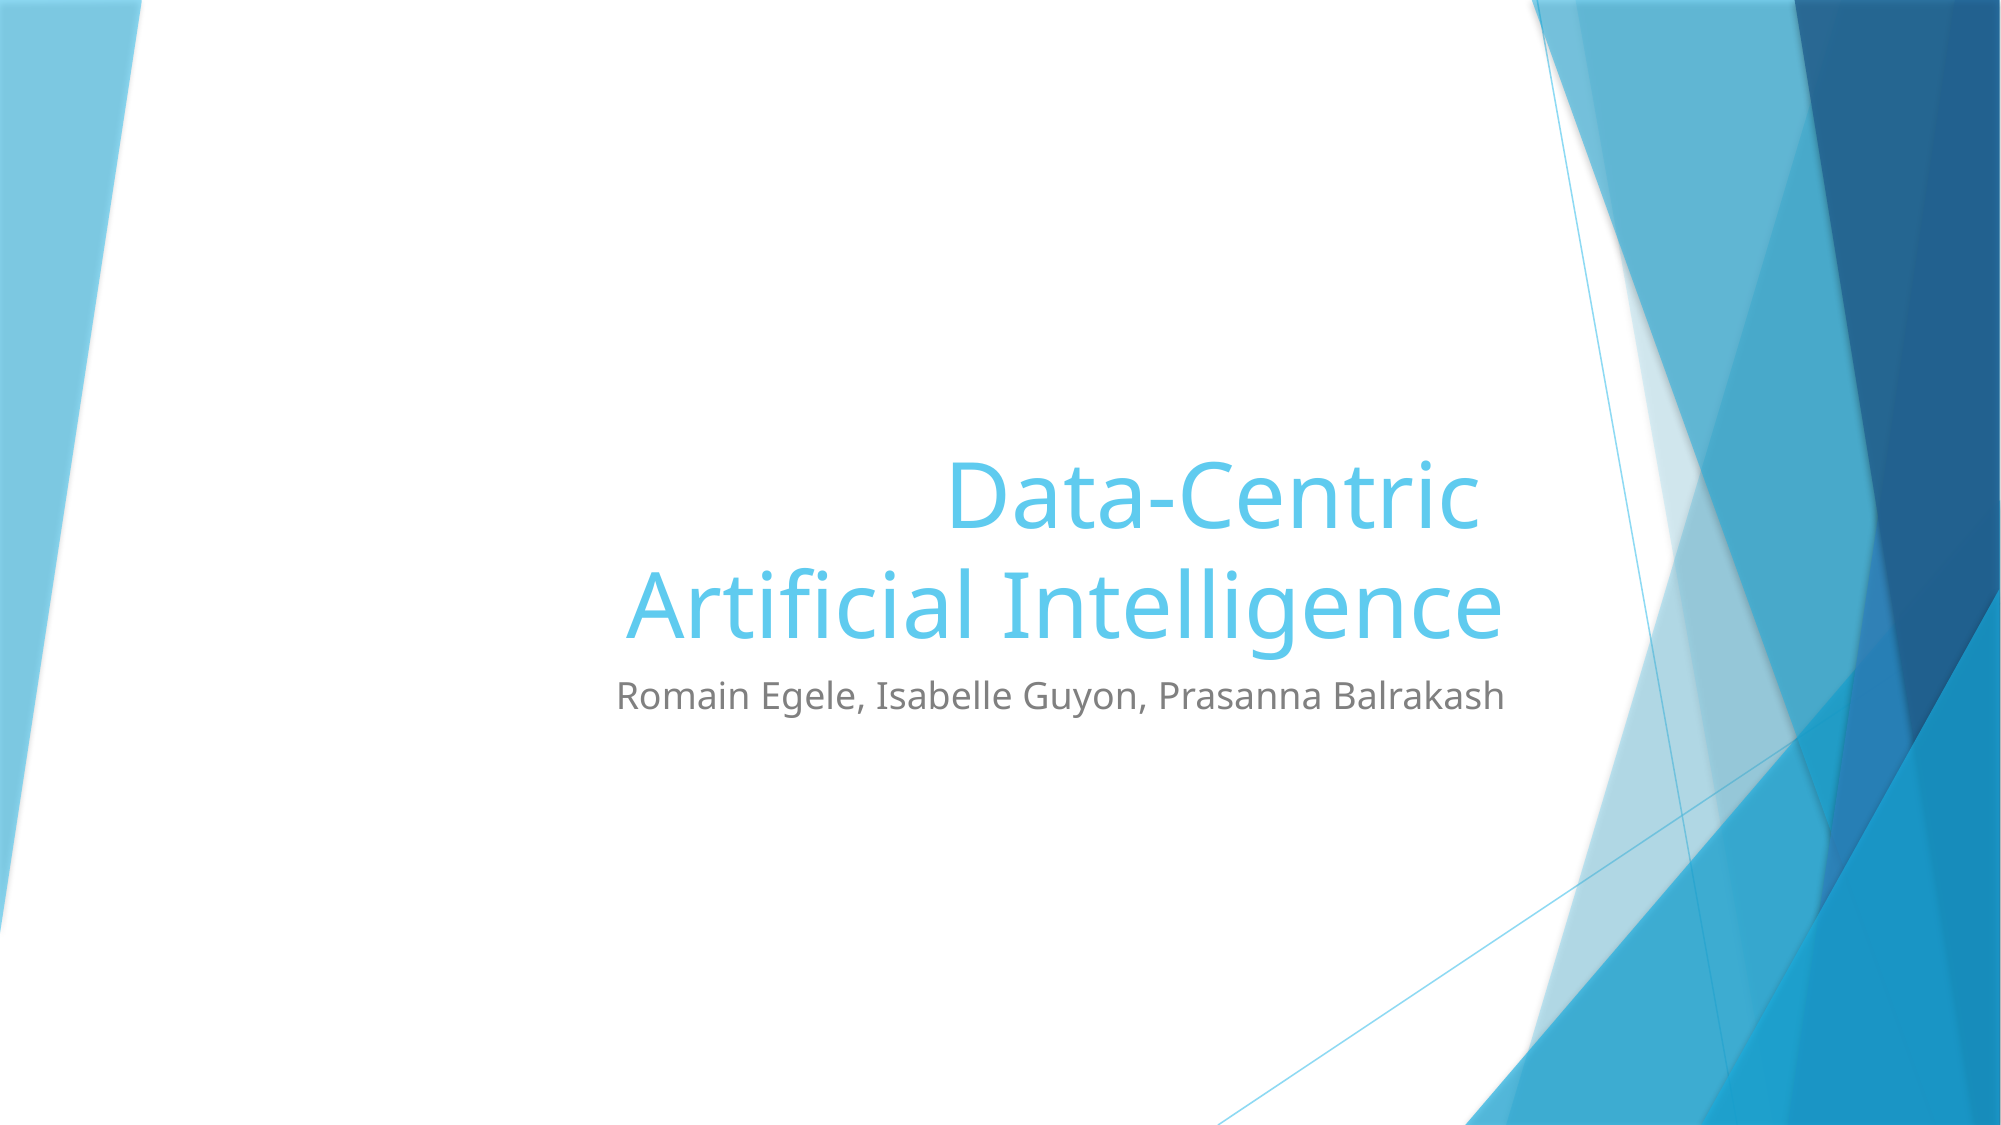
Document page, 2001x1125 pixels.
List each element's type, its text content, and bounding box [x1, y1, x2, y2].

subtitle Romain Egele, Isabelle Guyon, Prasanna Balrakash [247, 664, 1522, 845]
title Data-Centric Artificial Intelligence [247, 394, 1522, 664]
